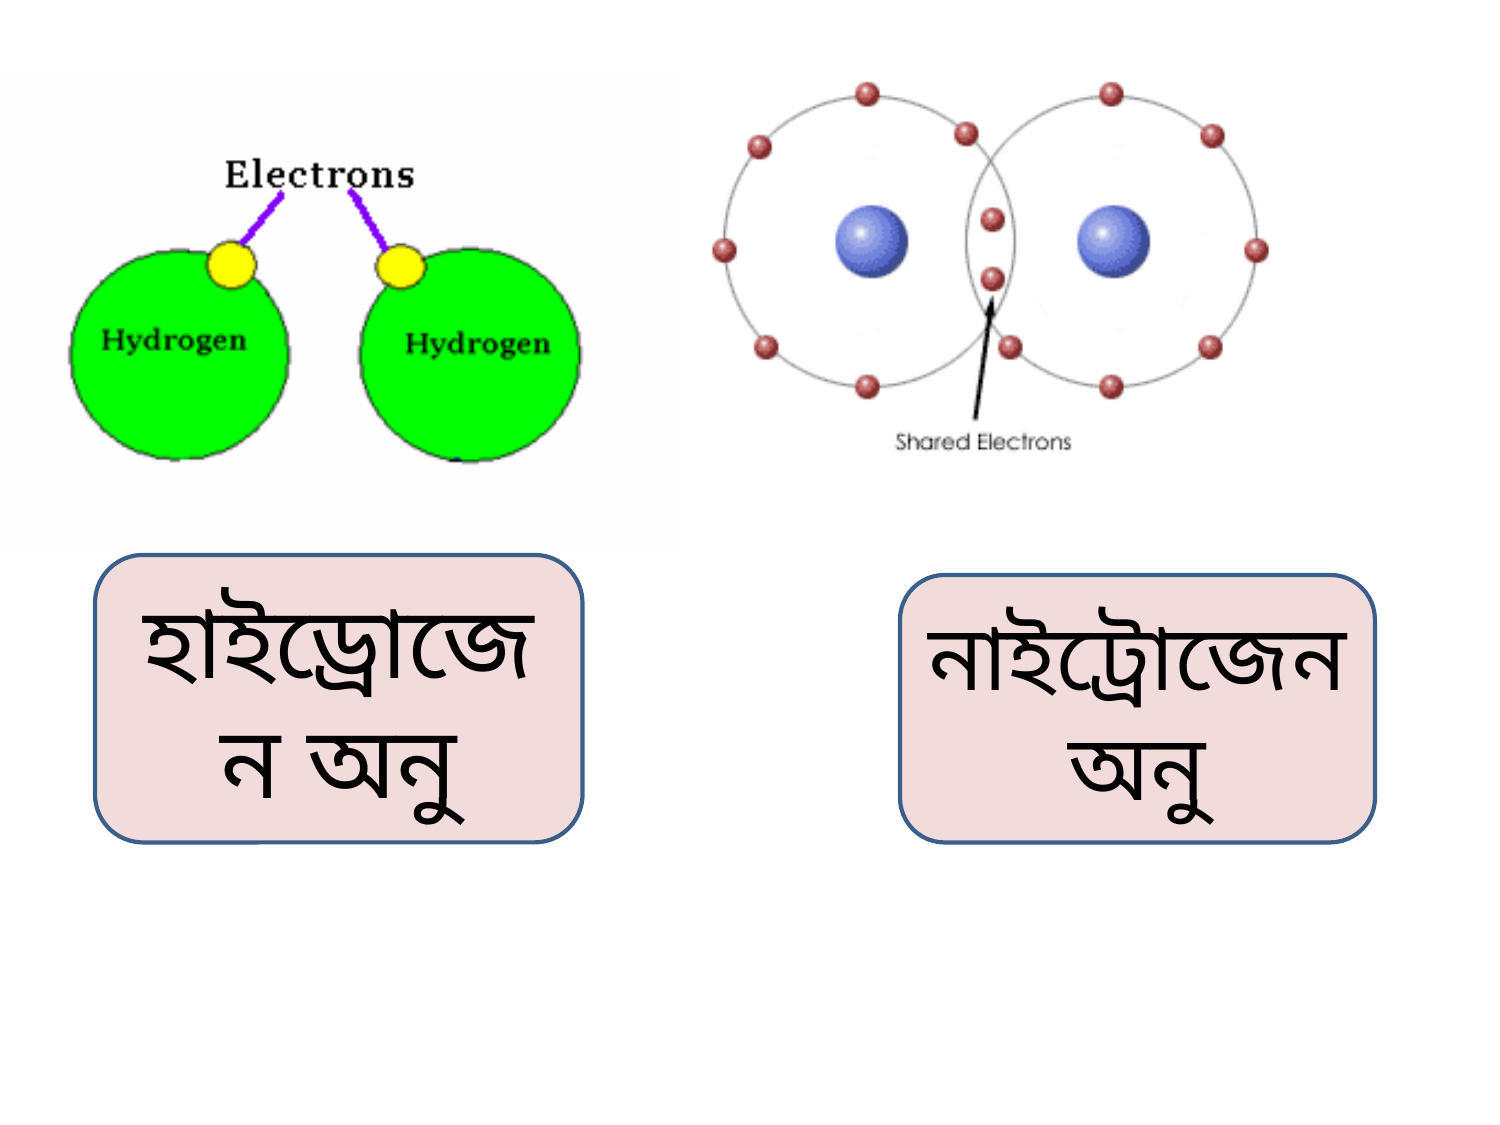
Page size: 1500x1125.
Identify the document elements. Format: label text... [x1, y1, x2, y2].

text_box হাইড্রোজেন অনু [92, 564, 585, 845]
text_box নাইট্রোজেন অনু [897, 572, 1378, 845]
picture [702, 74, 1278, 471]
picture [0, 74, 681, 556]
